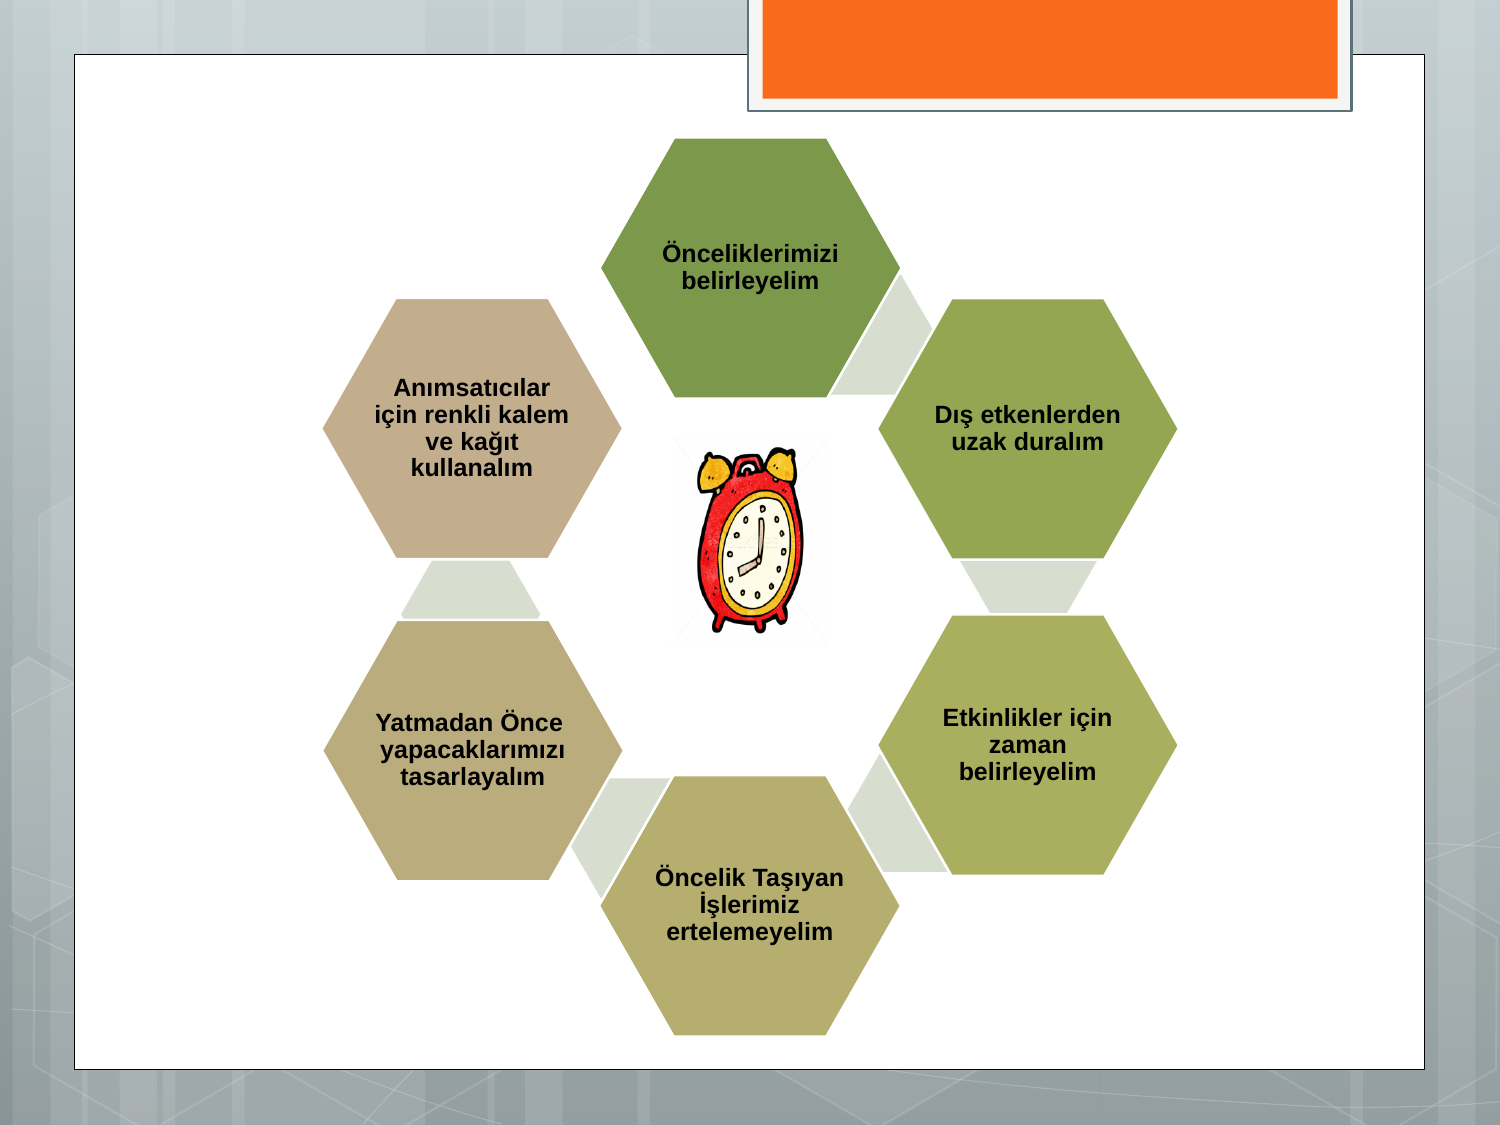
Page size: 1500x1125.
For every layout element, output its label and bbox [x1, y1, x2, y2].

picture [669, 432, 831, 648]
list [102, 136, 1398, 1038]
